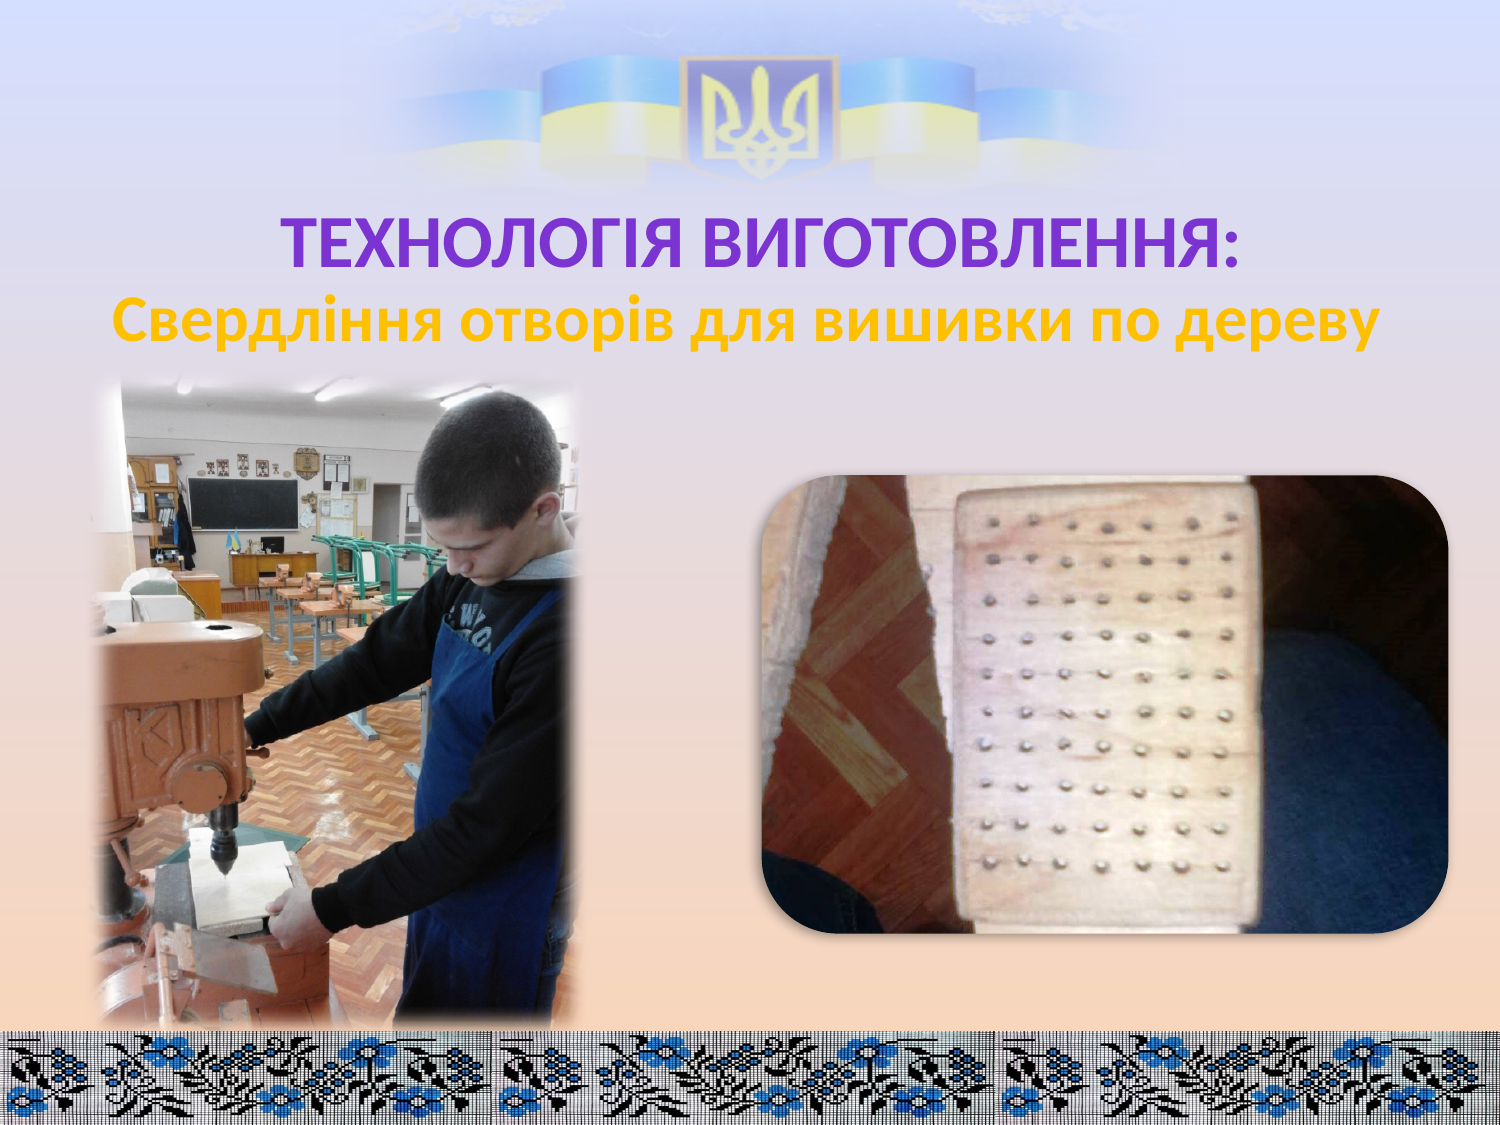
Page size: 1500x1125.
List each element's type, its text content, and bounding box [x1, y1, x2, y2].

picture [0, 1031, 1500, 1125]
picture [761, 475, 1449, 934]
picture [0, 398, 672, 1012]
text_box Технологія виготовлення: [265, 184, 1258, 267]
text_box Свердління отворів для вишивки по дереву [97, 267, 1397, 363]
picture [339, 0, 1184, 209]
